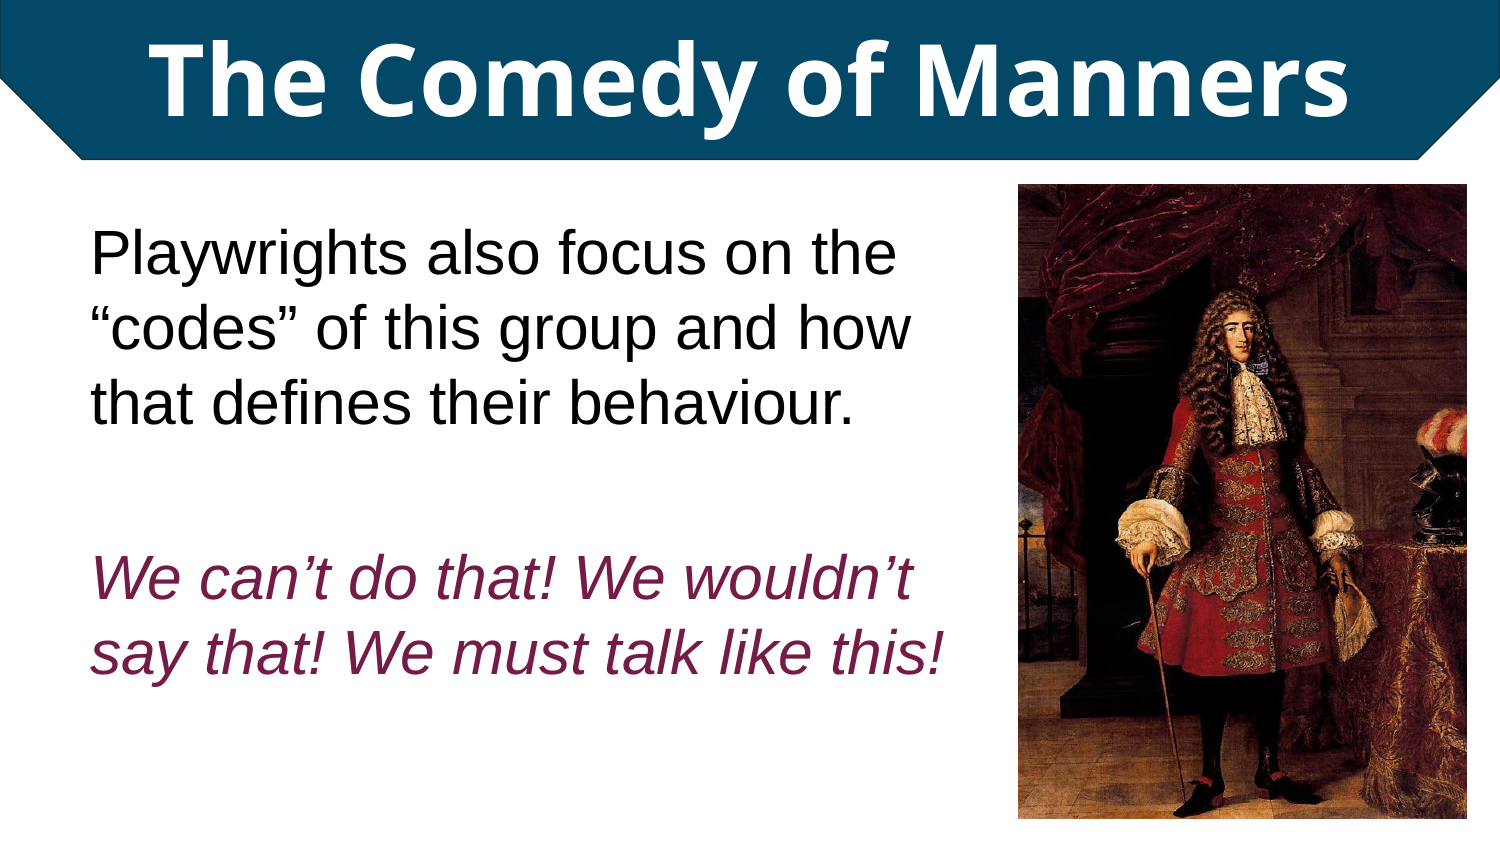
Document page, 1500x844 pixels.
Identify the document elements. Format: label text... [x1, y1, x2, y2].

title The Comedy of Manners [75, 0, 1425, 160]
list Playwrights also focus on the “codes” of this group and how that defines their behaviour. We can’t do that! We wouldn’t say that! We must talk like this! [75, 196, 994, 808]
picture [1018, 184, 1467, 819]
